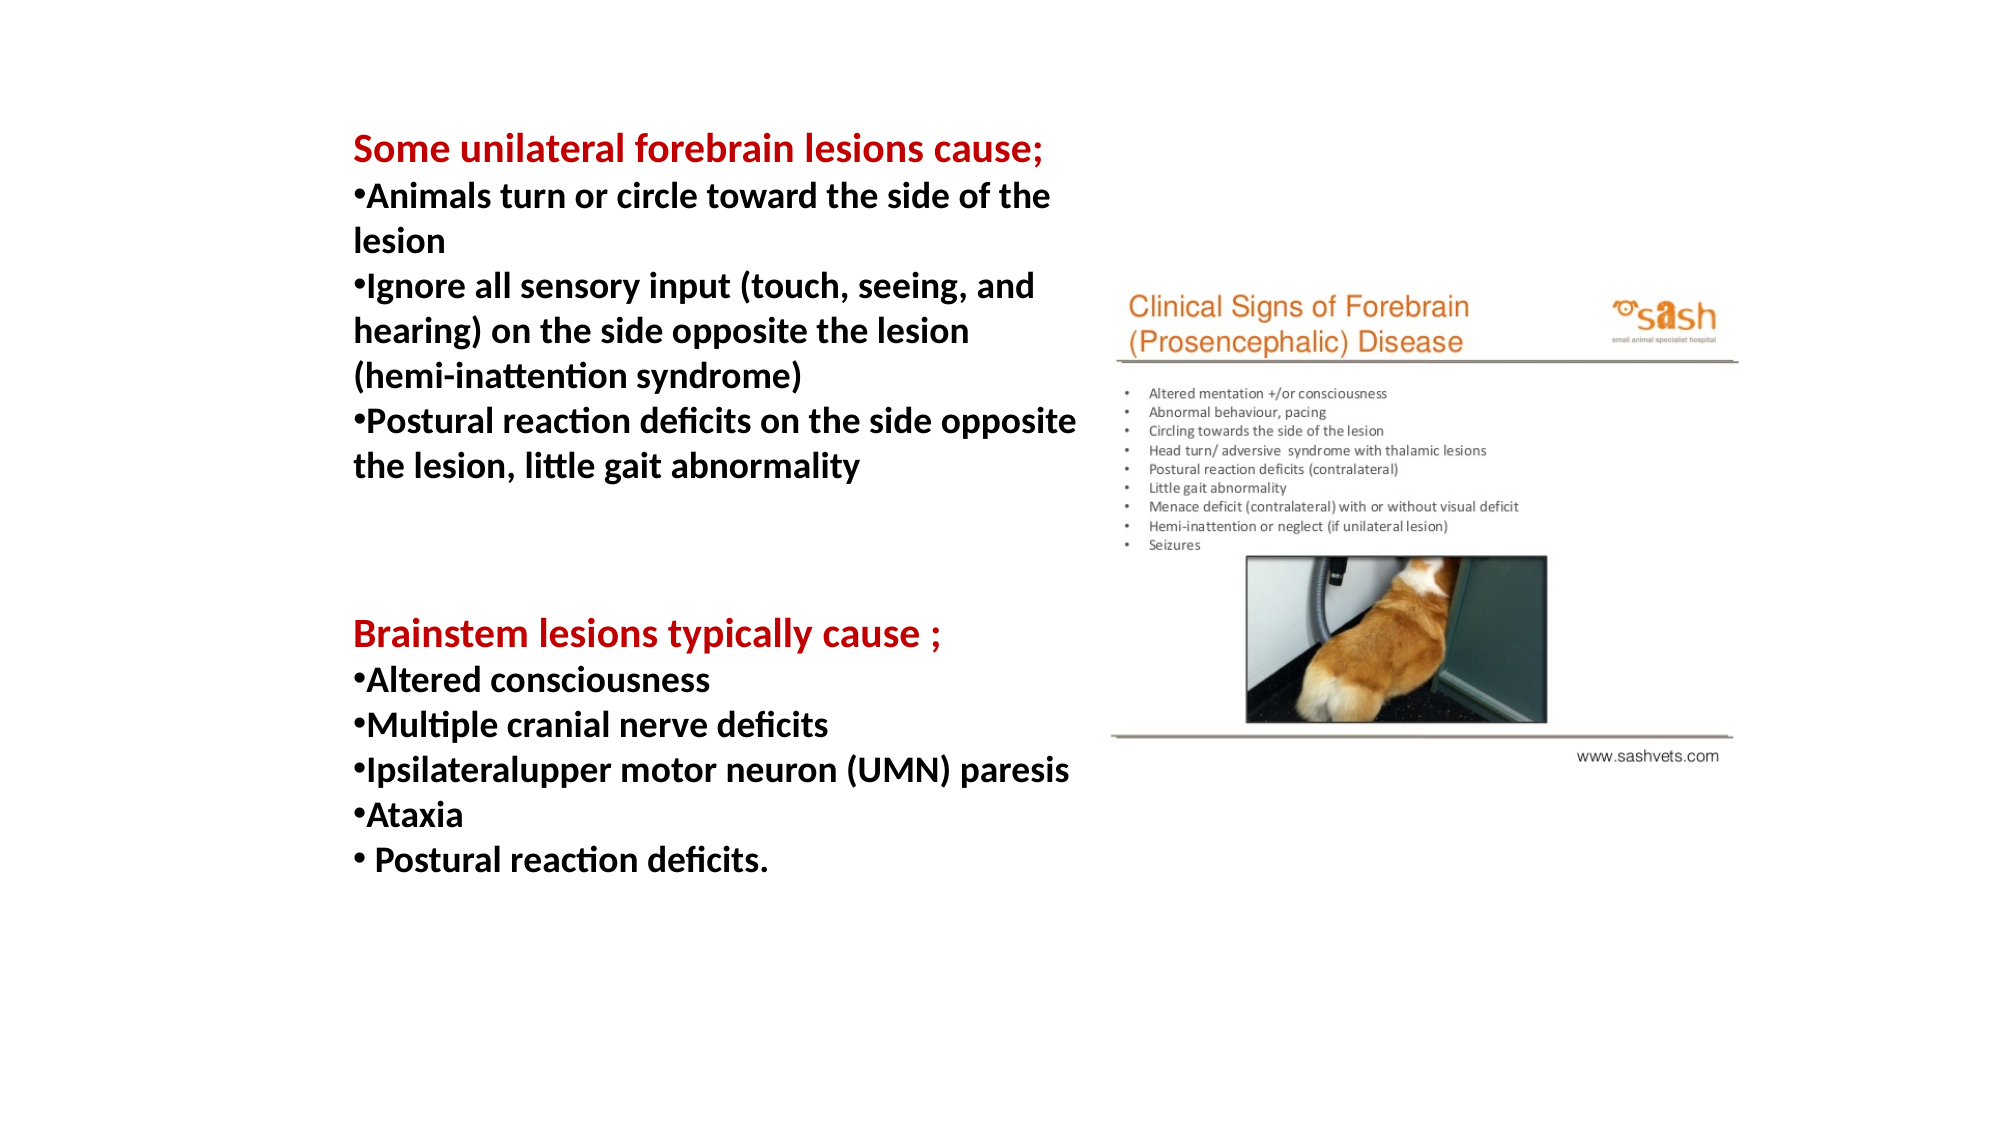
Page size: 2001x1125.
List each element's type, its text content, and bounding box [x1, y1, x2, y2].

text_box Brainstem lesions typically cause ; Altered consciousness Multiple cranial nerve deficits Ipsilateralupper motor neuron (UMN) paresis Ataxia Postural reaction deficits. [338, 597, 1089, 888]
picture [1088, 278, 1751, 776]
text_box Some unilateral forebrain lesions cause; Animals turn or circle toward the side of the lesion Ignore all sensory input (touch, seeing, and hearing) on the side opposite the lesion (hemi-inattention syndrome) Postural reaction deficits on the side opposite the lesion, little gait abnormality [338, 113, 1095, 494]
